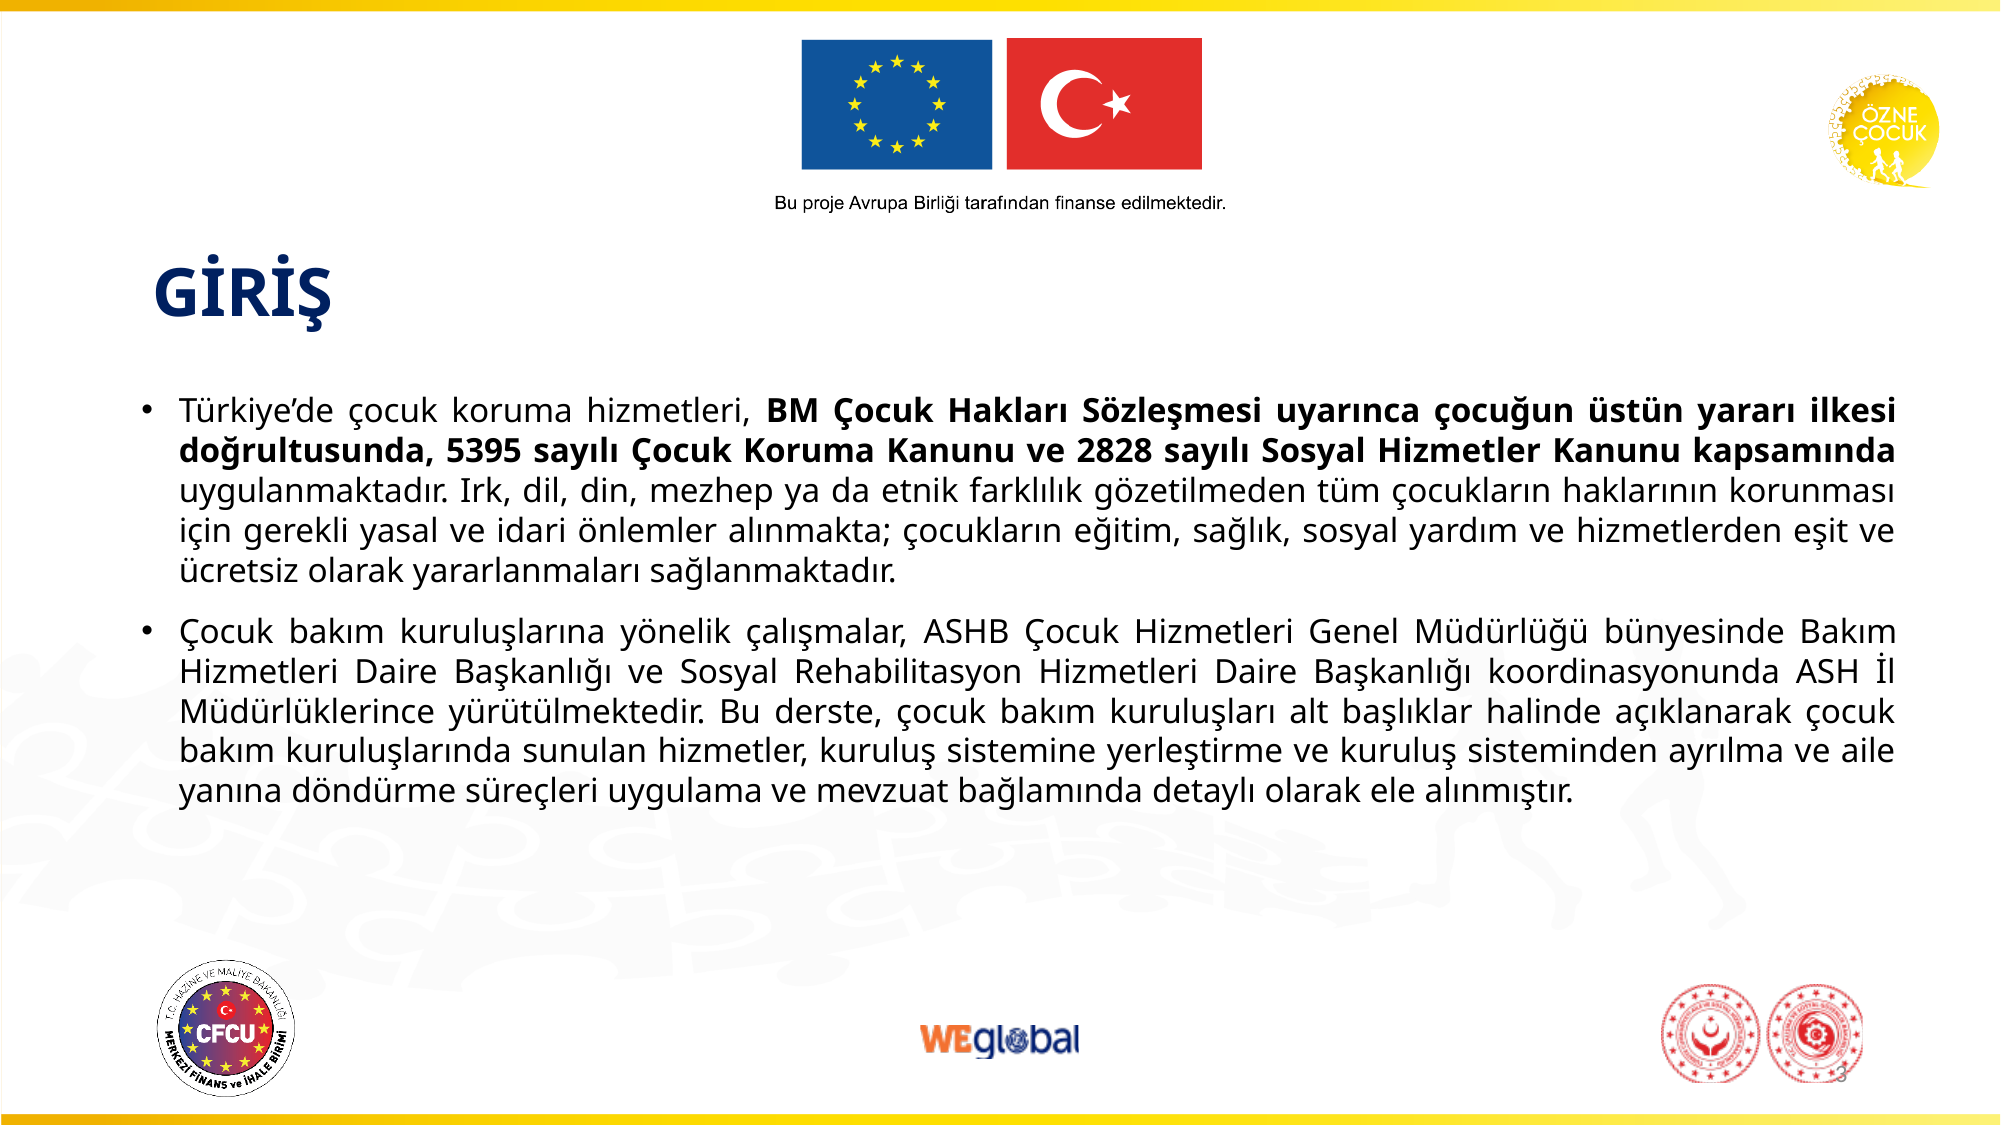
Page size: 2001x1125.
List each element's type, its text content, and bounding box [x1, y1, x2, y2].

picture [0, 0, 2001, 1125]
list Türkiye’de çocuk koruma hizmetleri, BM Çocuk Hakları Sözleşmesi uyarınca çocuğun üstün yararı ilkesi doğrultusunda, 5395 sayılı Çocuk Koruma Kanunu ve 2828 sayılı Sosyal Hizmetler Kanunu kapsamında uygulanmaktadır. Irk, dil, din, mezhep ya da etnik farklılık gözetilmeden tüm çocukların haklarının korunması için gerekli yasal ve idari önlemler alınmakta; çocukların eğitim, sağlık, sosyal yardım ve hizmetlerden eşit ve ücretsiz olarak yararlanmaları sağlanmaktadır. Çocuk bakım kuruluşlarına yönelik çalışmalar, ASHB Çocuk Hizmetleri Genel Müdürlüğü bünyesinde Bakım Hizmetleri Daire Başkanlığı ve Sosyal Rehabilitasyon Hizmetleri Daire Başkanlığı koordinasyonunda ASH İl Müdürlüklerince yürütülmektedir. Bu derste, çocuk bakım kuruluşları alt başlıklar halinde açıklanarak çocuk bakım kuruluşlarında sunulan hizmetler, kuruluş sistemine yerleştirme ve kuruluş sisteminden ayrılma ve aile yanına döndürme süreçleri uygulama ve mevzuat bağlamında detaylı olarak ele alınmıştır. [126, 381, 1914, 854]
title Giriş [137, 191, 1863, 348]
slide_number 3 [1412, 1042, 1863, 1103]
